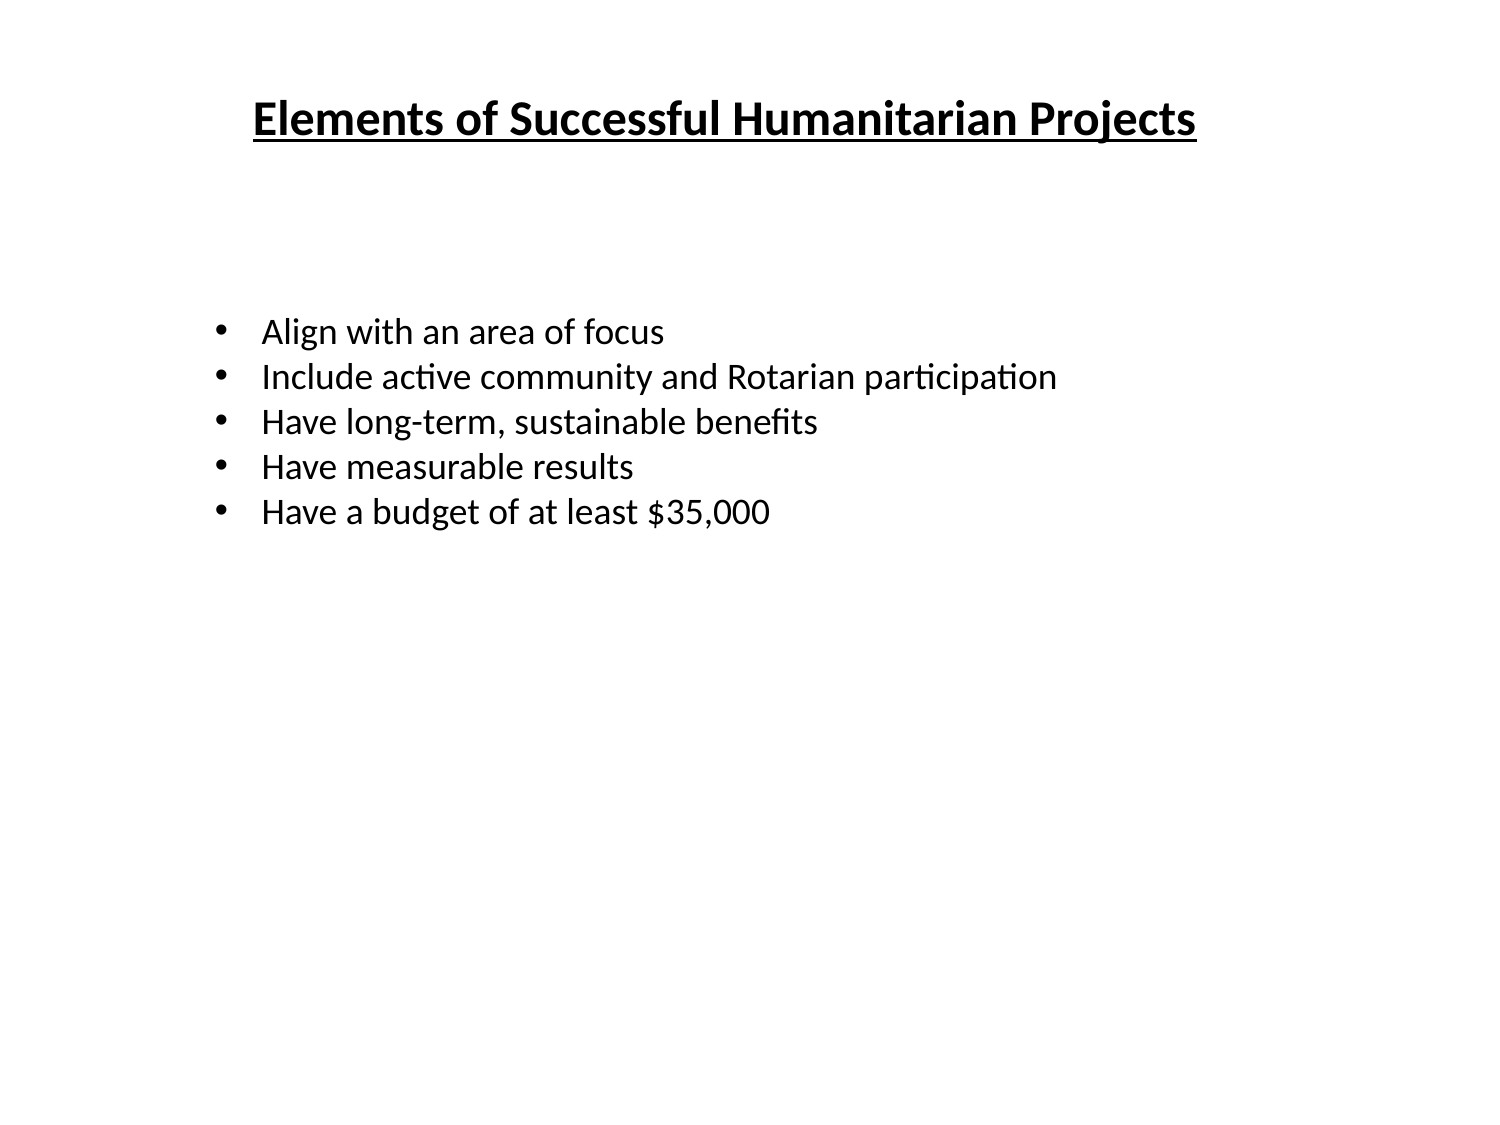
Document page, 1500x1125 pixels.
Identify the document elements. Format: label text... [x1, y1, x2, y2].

text_box Align with an area of focus Include active community and Rotarian participation Have long-term, sustainable benefits Have measurable results Have a budget of at least $35,000 [199, 299, 1250, 540]
text_box Elements of Successful Humanitarian Projects [238, 78, 1212, 153]
